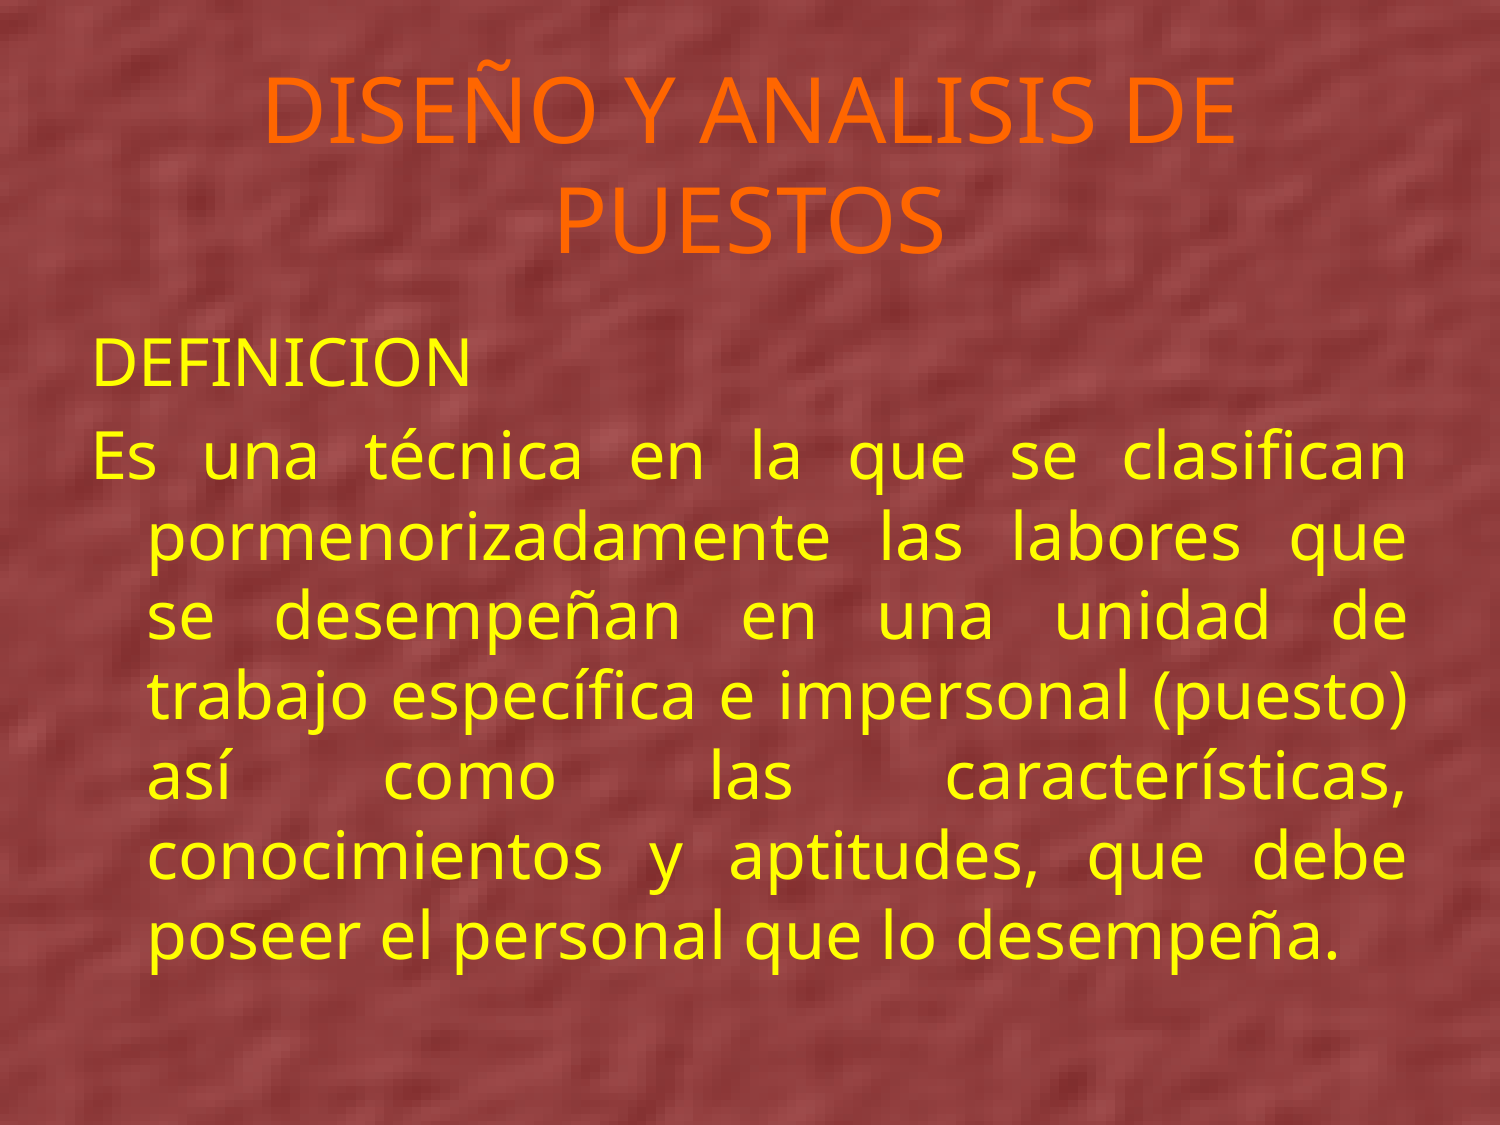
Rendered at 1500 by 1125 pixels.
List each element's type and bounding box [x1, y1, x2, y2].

list [0, 0, 1500, 1125]
